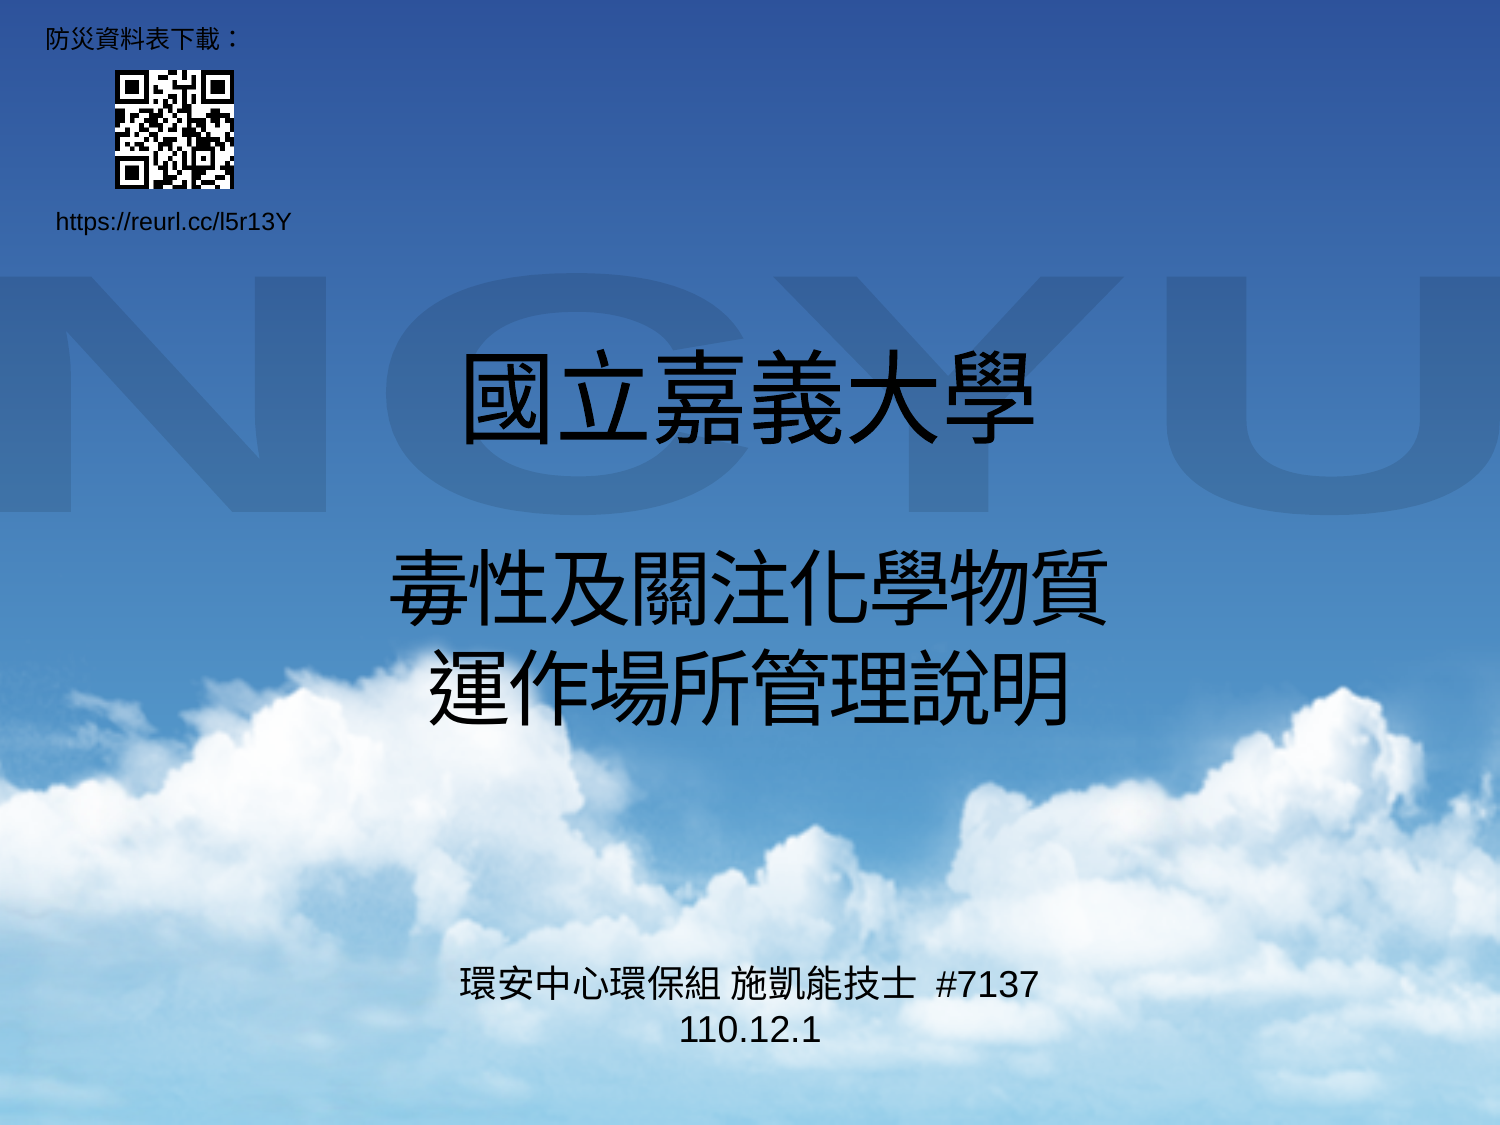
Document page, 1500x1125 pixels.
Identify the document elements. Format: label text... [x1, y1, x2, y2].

text_box 防災資料表下載： [30, 15, 261, 61]
picture [0, 573, 1500, 1125]
text_box https://reurl.cc/l5r13Y [40, 198, 308, 243]
text_box 毒性及關注化學物質 運作場所管理說明 [159, 528, 1341, 572]
picture [114, 70, 234, 189]
